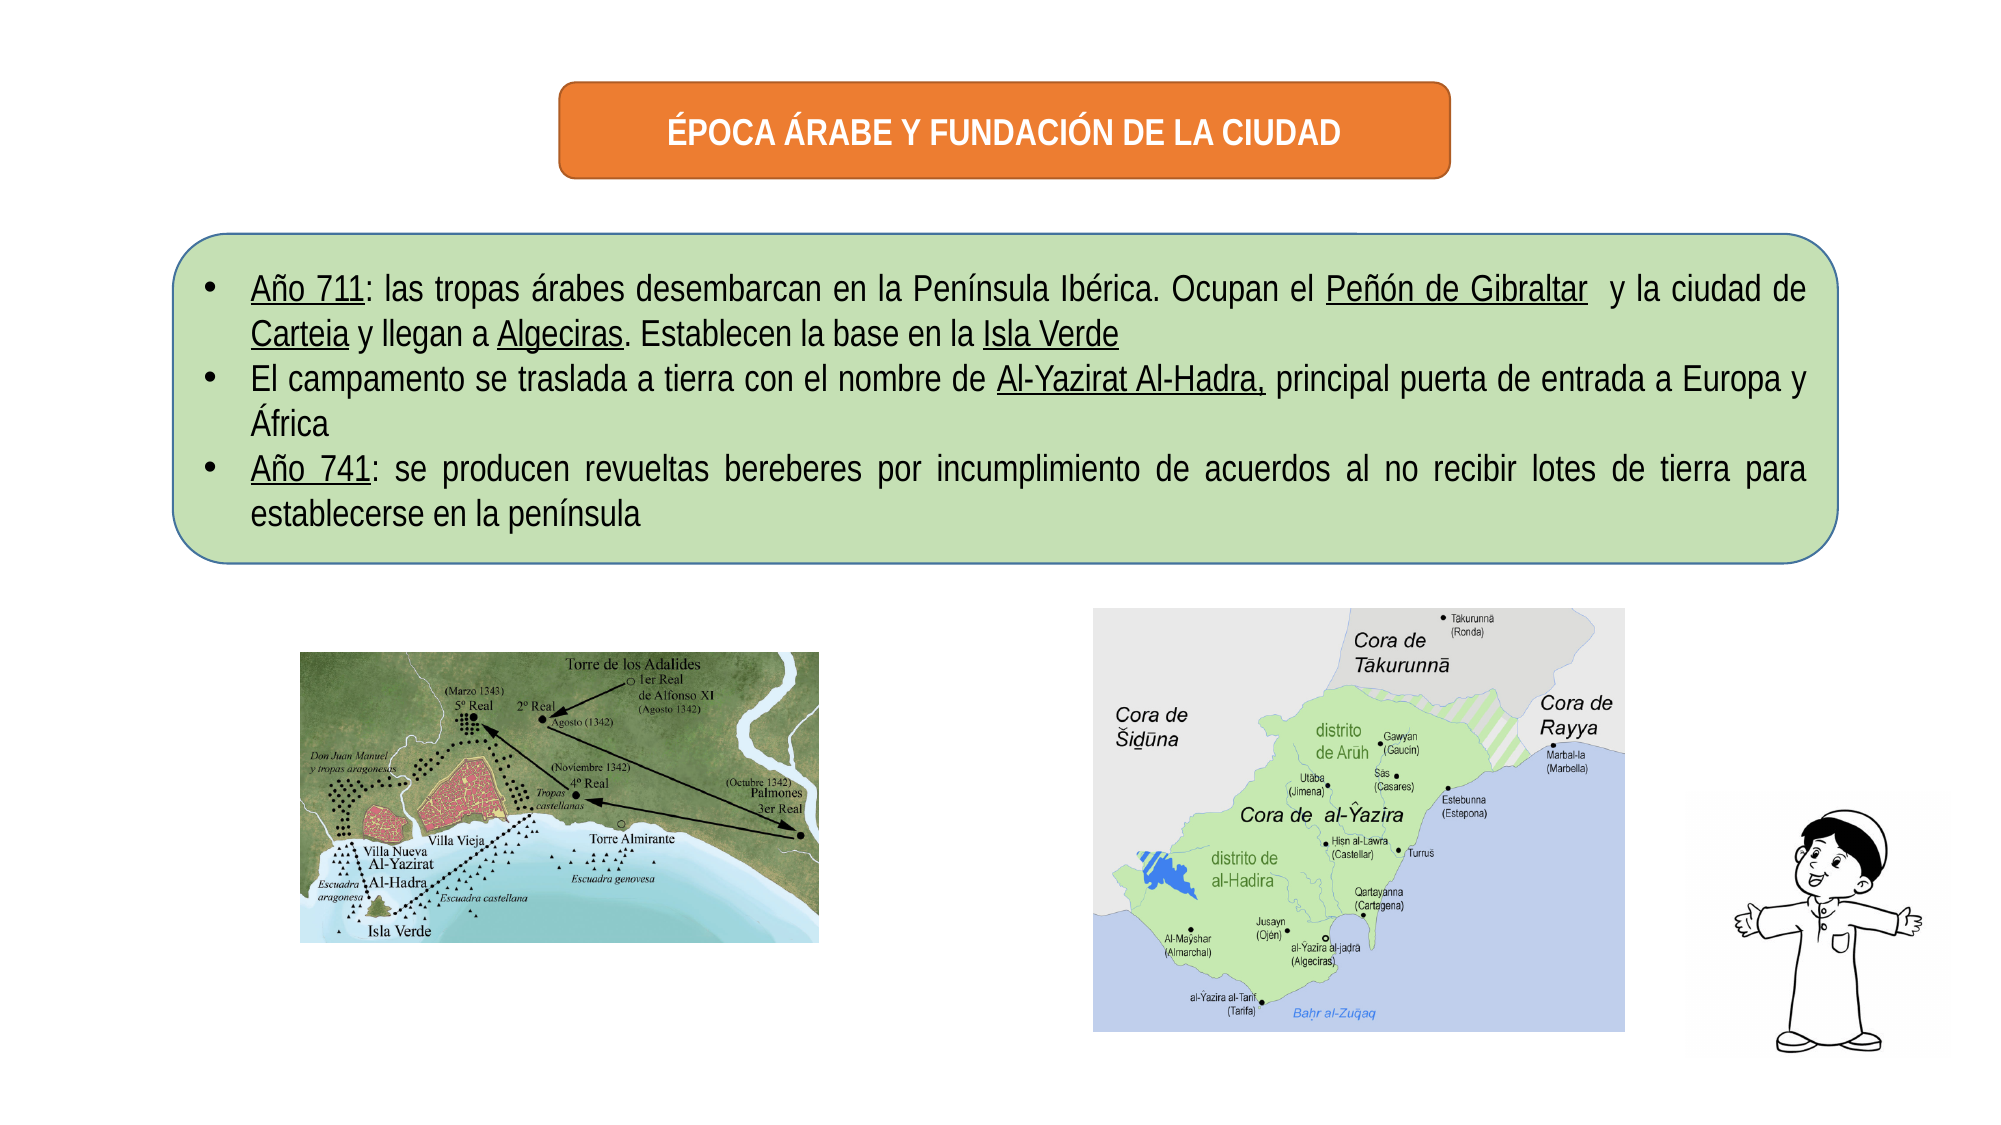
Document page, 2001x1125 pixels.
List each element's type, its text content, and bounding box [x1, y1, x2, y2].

text_box Año 711: las tropas árabes desembarcan en la Península Ibérica. Ocupan el Peñón de Gibraltar y la ciudad de Carteia y llegan a Algeciras. Establecen la base en la Isla Verde El campamento se traslada a tierra con el nombre de Al-Yazirat Al-Hadra, principal puerta de entrada a Europa y África Año 741: se producen revueltas bereberes por incumplimiento de acuerdos al no recibir lotes de tierra para establecerse en la península [171, 232, 1839, 565]
text_box ÉPOCA ÁRABE Y FUNDACIÓN DE LA CIUDAD [558, 81, 1452, 180]
picture [300, 652, 819, 943]
picture [1685, 791, 1951, 1058]
picture [1093, 607, 1625, 1032]
